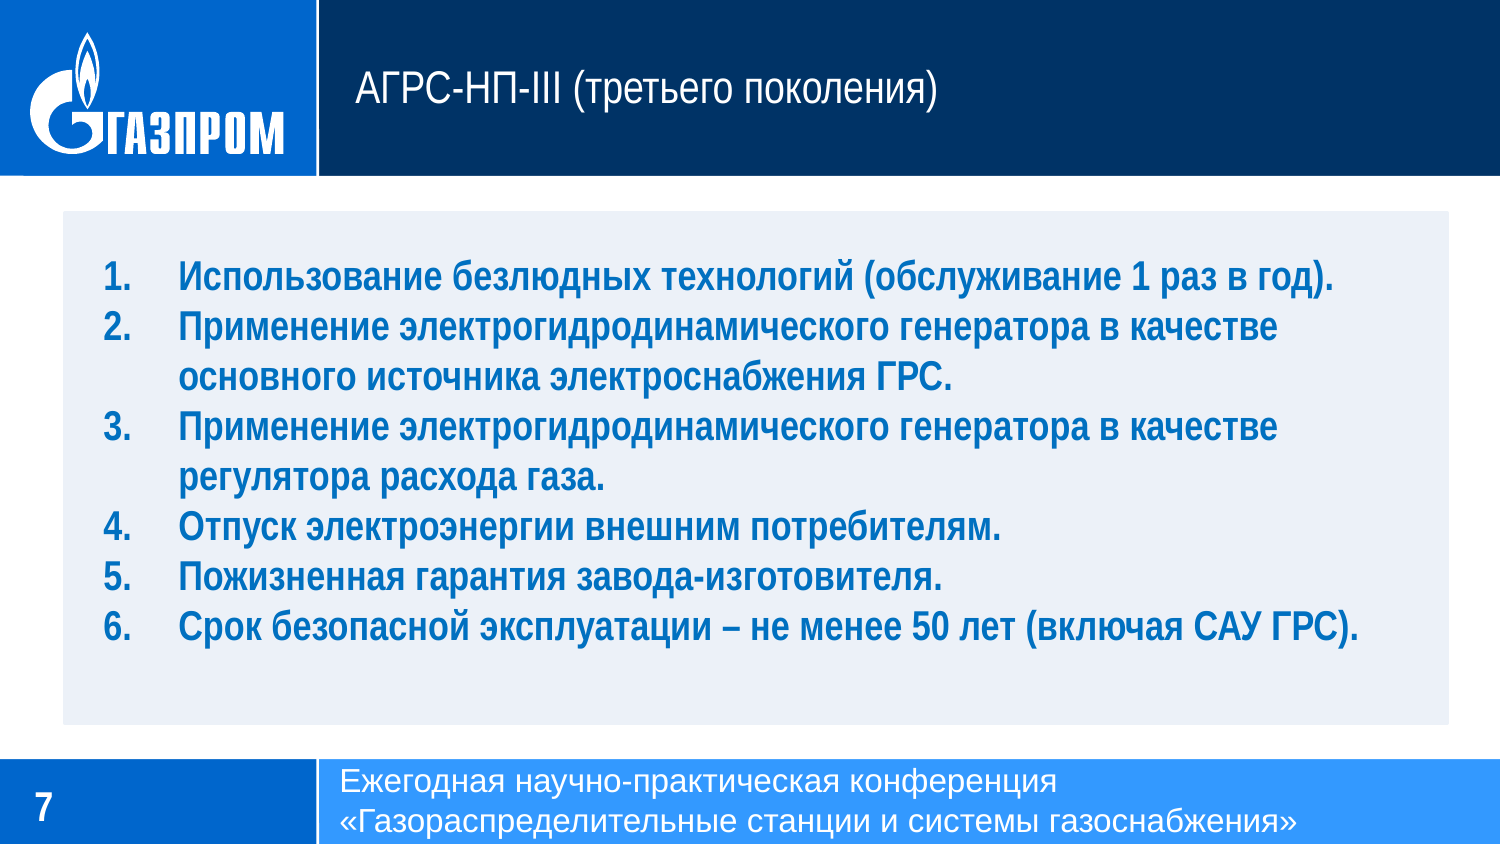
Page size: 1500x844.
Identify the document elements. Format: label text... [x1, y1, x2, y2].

text_box Ежегодная научно-практическая конференция «Газораспределительные станции и системы газоснабжения» [324, 752, 1435, 844]
text_box Использование безлюдных технологий (обслуживание 1 раз в год). Применение электрогидродинамического генератора в качестве основного источника электроснабжения ГРС. Применение электрогидродинамического генератора в качестве регулятора расхода газа. Отпуск электроэнергии внешним потребителям. Пожизненная гарантия завода-изготовителя. Срок безопасной эксплуатации – не менее 50 лет (включая САУ ГРС). [88, 241, 1447, 707]
text_box АГРС-НП-III (третьего поколения) [340, 49, 1483, 120]
text_box [63, 211, 1449, 725]
